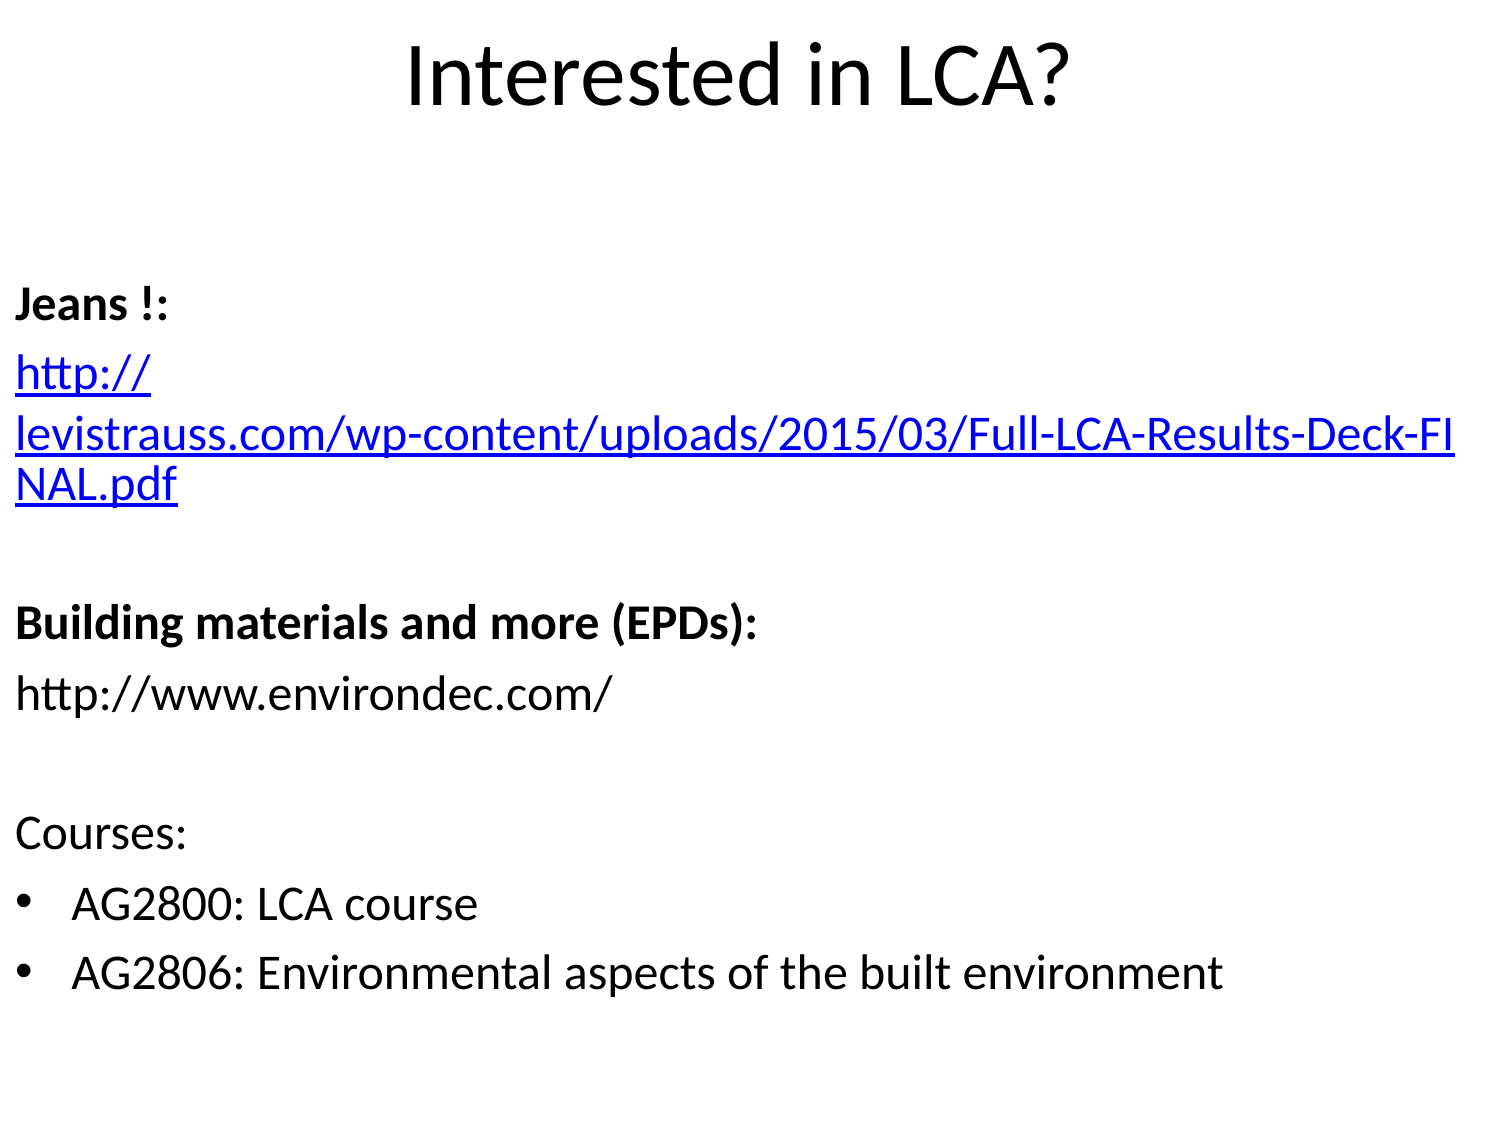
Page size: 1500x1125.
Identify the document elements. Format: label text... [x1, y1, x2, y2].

title Interested in LCA? [75, 0, 1425, 138]
list Jeans !: http://levistrauss.com/wp-content/uploads/2015/03/Full-LCA-Results-Deck-FINAL.pdf Building materials and more (EPDs): http://www.environdec.com/ Courses: AG2800: LCA course AG2806: Environmental aspects of the built environment [0, 262, 1500, 1005]
